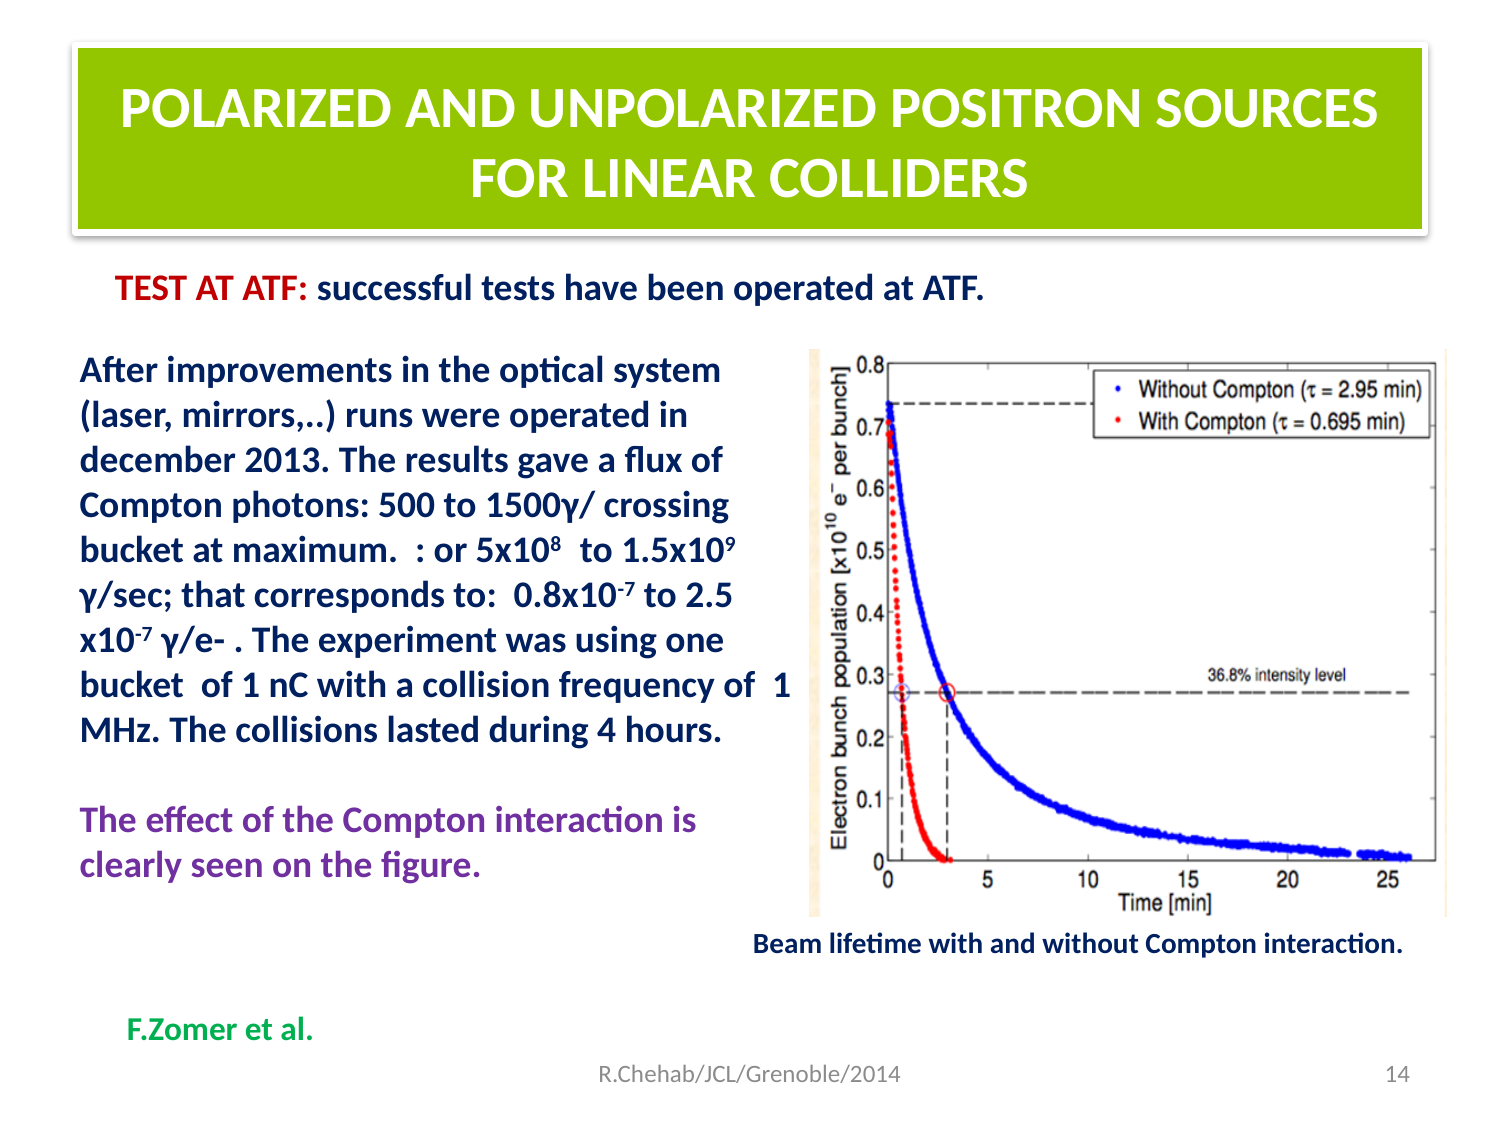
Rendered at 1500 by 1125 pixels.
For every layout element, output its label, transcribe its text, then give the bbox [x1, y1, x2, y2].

slide_number 14 [1074, 1042, 1425, 1103]
title POLARIZED AND UNPOLARIZED POSITRON SOURCES FOR LINEAR COLLIDERS [72, 42, 1428, 236]
text_box After improvements in the optical system (laser, mirrors,..) runs were operated in december 2013. The results gave a flux of Compton photons: 500 to 1500γ/ crossing bucket at maximum. : or 5x108 to 1.5x109 γ/sec; that corresponds to: 0.8x10-7 to 2.5 x10-7 γ/e- . The experiment was using one bucket of 1 nC with a collision frequency of 1 MHz. The collisions lasted during 4 hours. The effect of the Compton interaction is clearly seen on the figure. [64, 338, 809, 893]
text_box Beam lifetime with and without Compton interaction. [738, 916, 1436, 967]
text_box TEST AT ATF: successful tests have been operated at ATF. [100, 255, 1388, 315]
text_box F.Zomer et al. [112, 999, 479, 1055]
footer R.Chehab/JCL/Grenoble/2014 [512, 1042, 988, 1103]
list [808, 349, 1448, 918]
